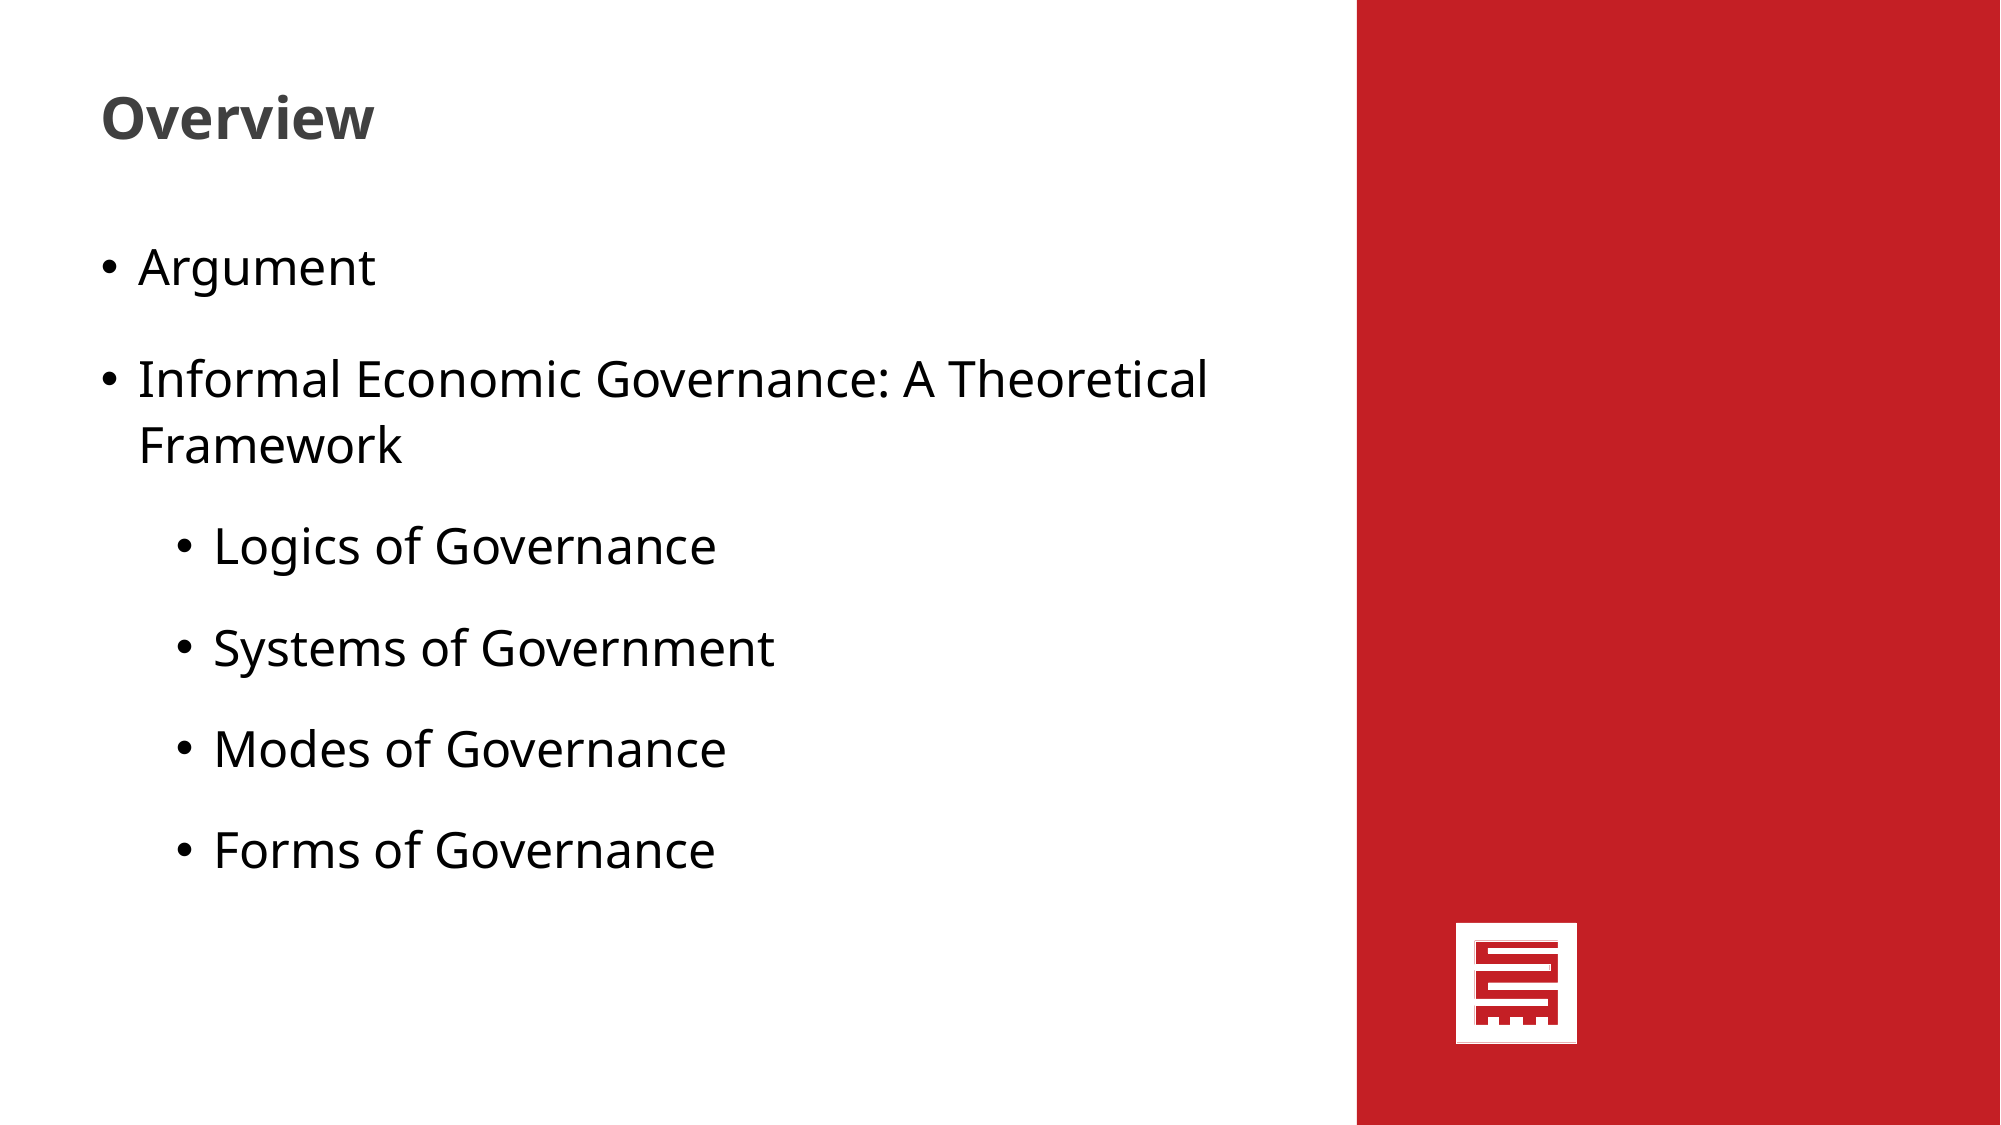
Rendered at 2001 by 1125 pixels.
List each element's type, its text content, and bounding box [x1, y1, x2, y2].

text_box Overview [85, 73, 1376, 159]
list Argument Informal Economic Governance: A Theoretical Framework Logics of Governance Systems of Government Modes of Governance Forms of Governance [85, 222, 1292, 1021]
text_box [1356, 0, 2000, 1125]
picture [1424, 893, 1612, 1081]
